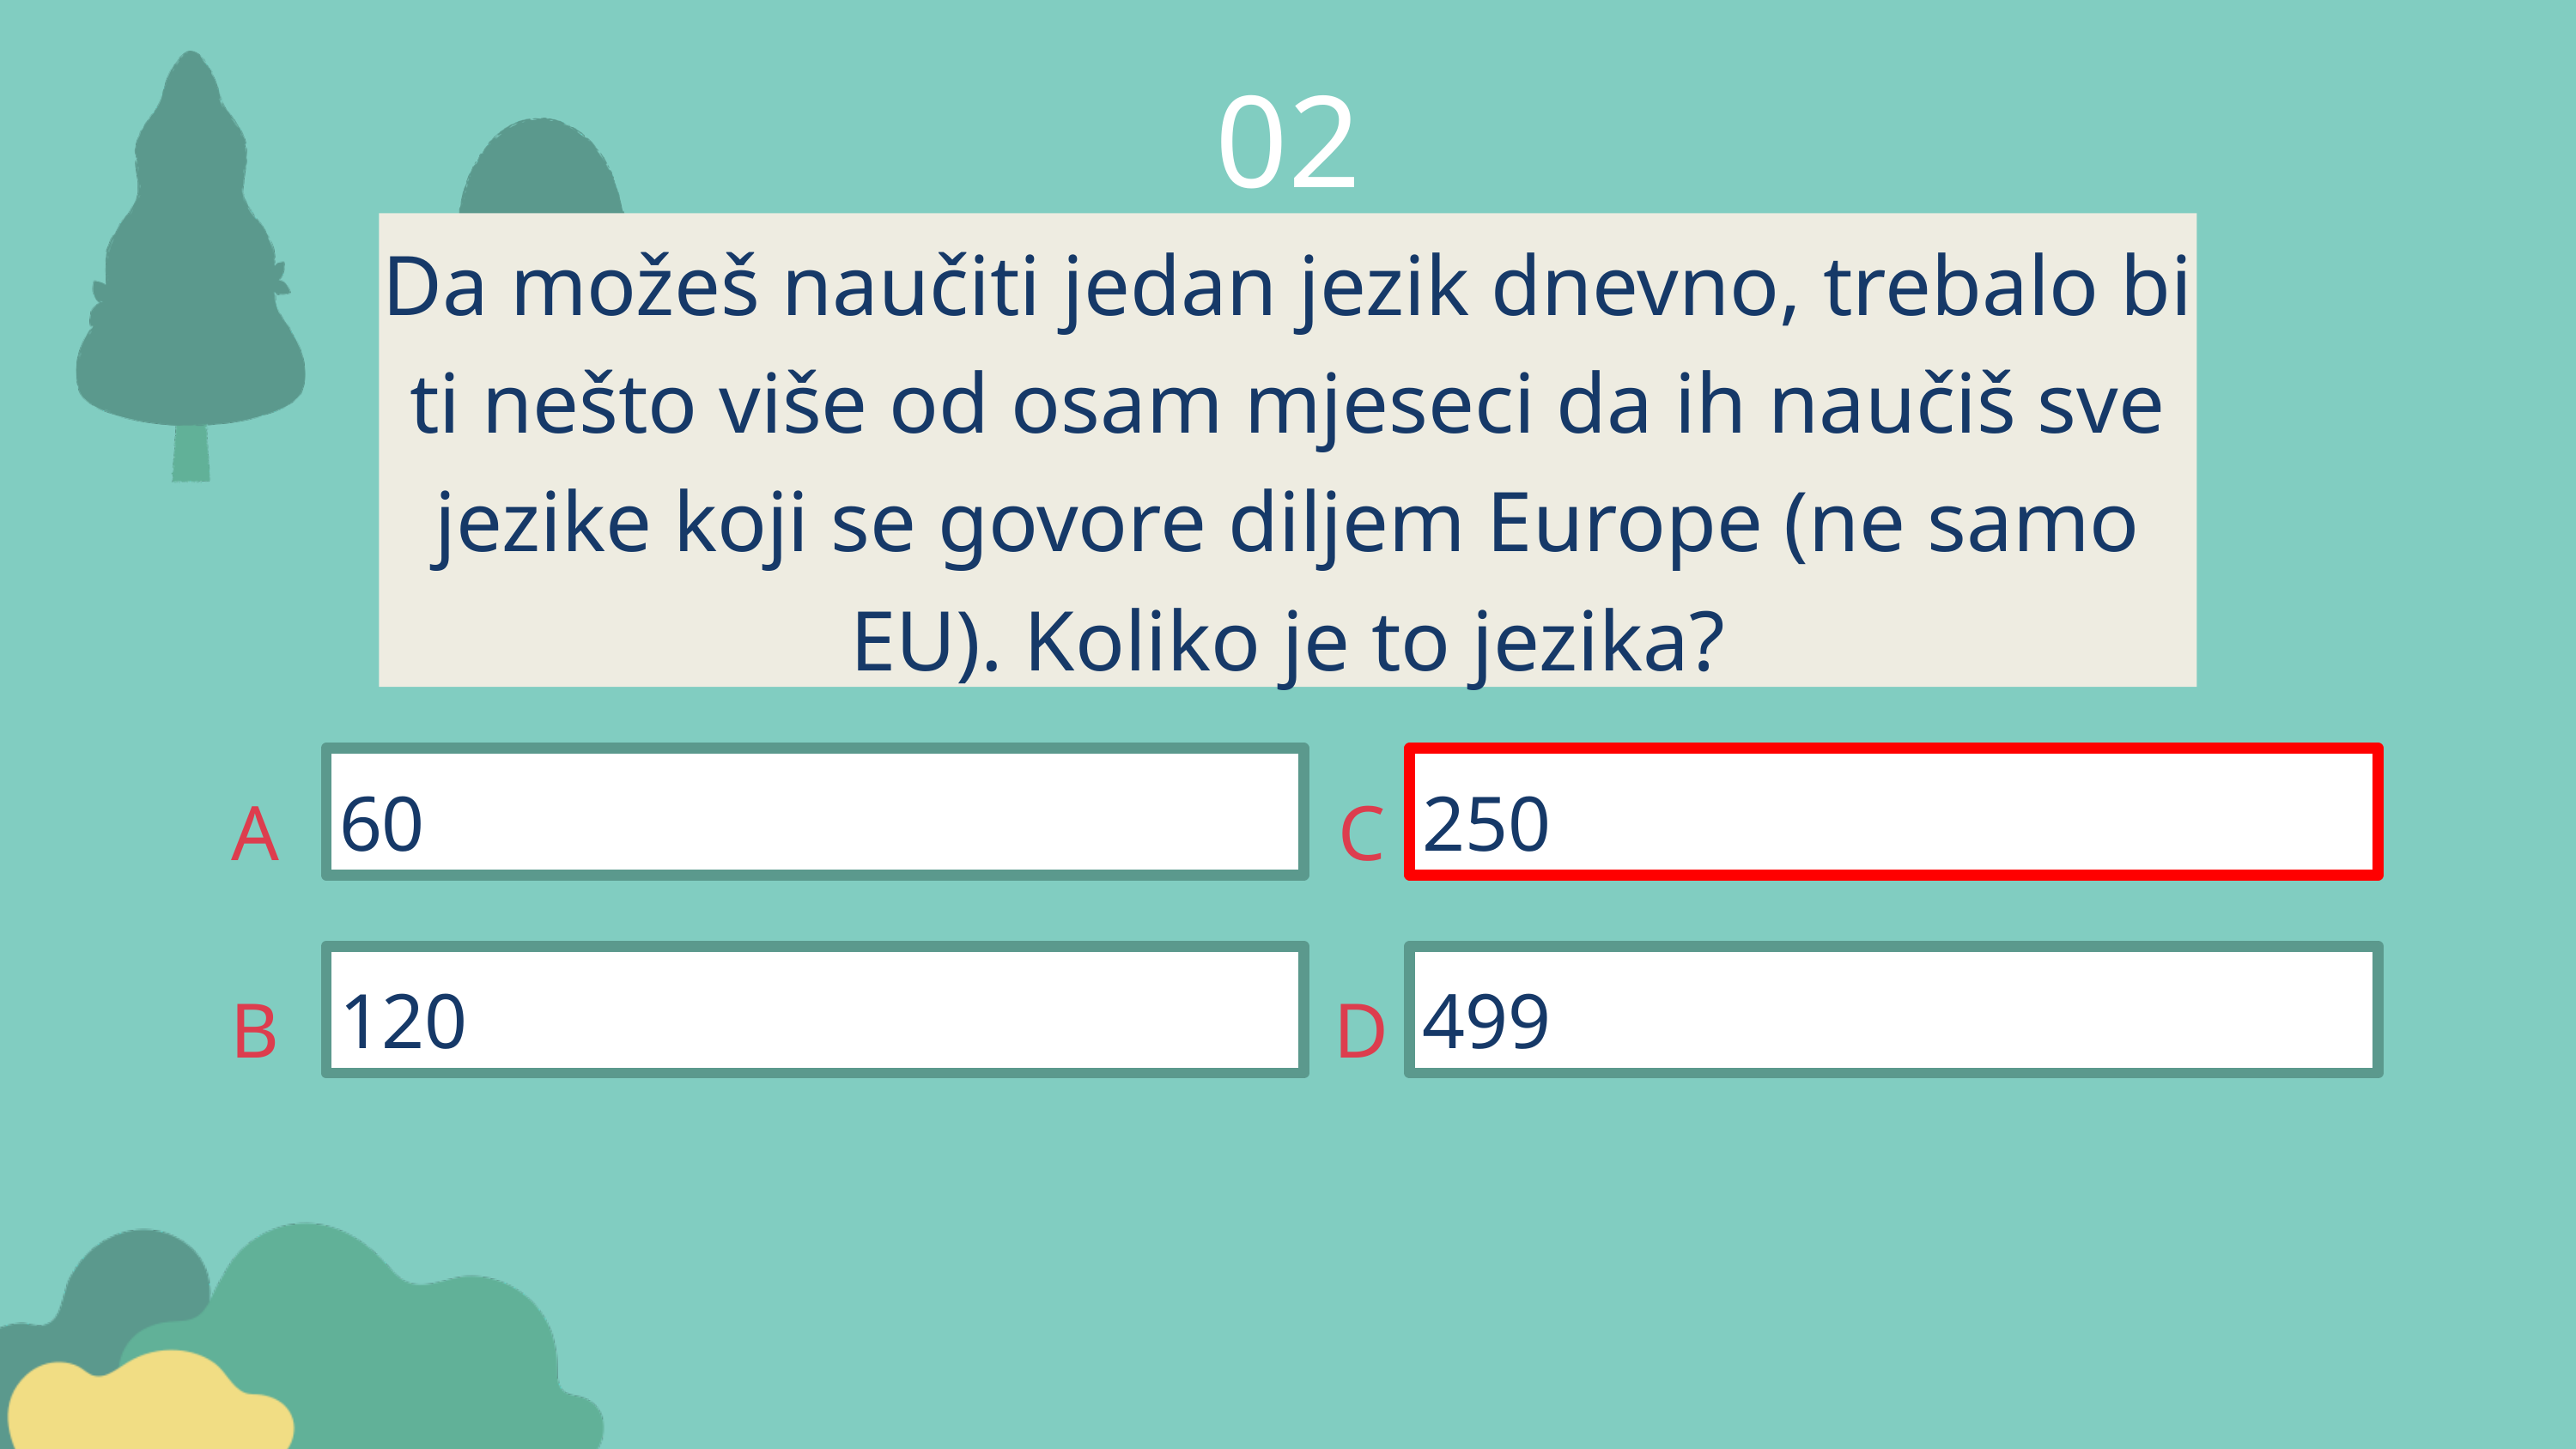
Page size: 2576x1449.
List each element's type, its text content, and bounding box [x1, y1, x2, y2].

text_box 250 [1409, 748, 2379, 876]
text_box [433, 118, 540, 213]
text_box B [197, 952, 313, 1088]
text_box 02 [540, 30, 2036, 213]
text_box [0, 1220, 605, 1449]
text_box D [1303, 952, 1419, 1088]
text_box Da možeš naučiti jedan jezik dnevno, trebalo bi ti nešto više od osam mjeseci da ih naučiš sve jezike koji se govore diljem Europe (ne samo EU). Koliko je to jezika? [379, 213, 2197, 688]
text_box [76, 51, 306, 483]
text_box A [197, 754, 313, 891]
text_box 499 [1409, 946, 2379, 1073]
text_box 120 [325, 946, 1304, 1073]
text_box 60 [325, 748, 1304, 876]
text_box C [1303, 754, 1419, 891]
